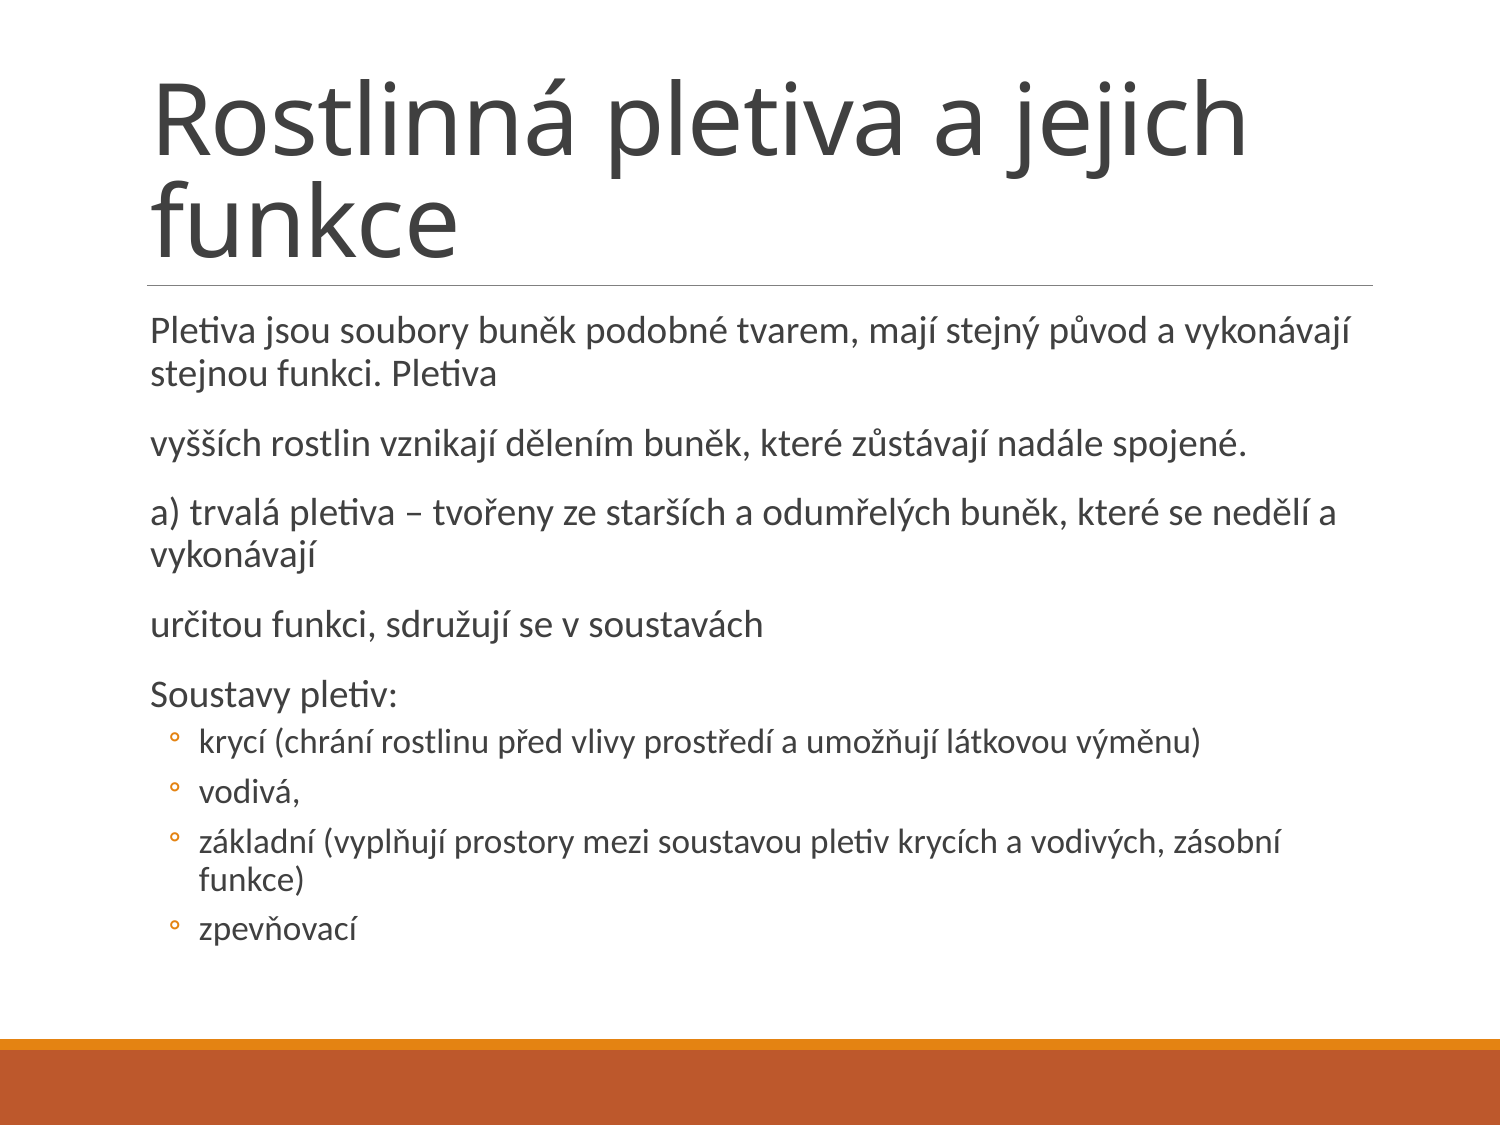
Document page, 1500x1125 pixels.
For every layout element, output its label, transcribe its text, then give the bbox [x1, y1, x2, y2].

list Pletiva jsou soubory buněk podobné tvarem, mají stejný původ a vykonávají stejnou funkci. Pletiva vyšších rostlin vznikají dělením buněk, které zůstávají nadále spojené. a) trvalá pletiva – tvořeny ze starších a odumřelých buněk, které se nedělí a vykonávají určitou funkci, sdružují se v soustavách Soustavy pletiv: krycí (chrání rostlinu před vlivy prostředí a umožňují látkovou výměnu) vodivá, základní (vyplňují prostory mezi soustavou pletiv krycích a vodivých, zásobní funkce) zpevňovací [135, 302, 1373, 963]
title Rostlinná pletiva a jejich funkce [135, 47, 1373, 285]
